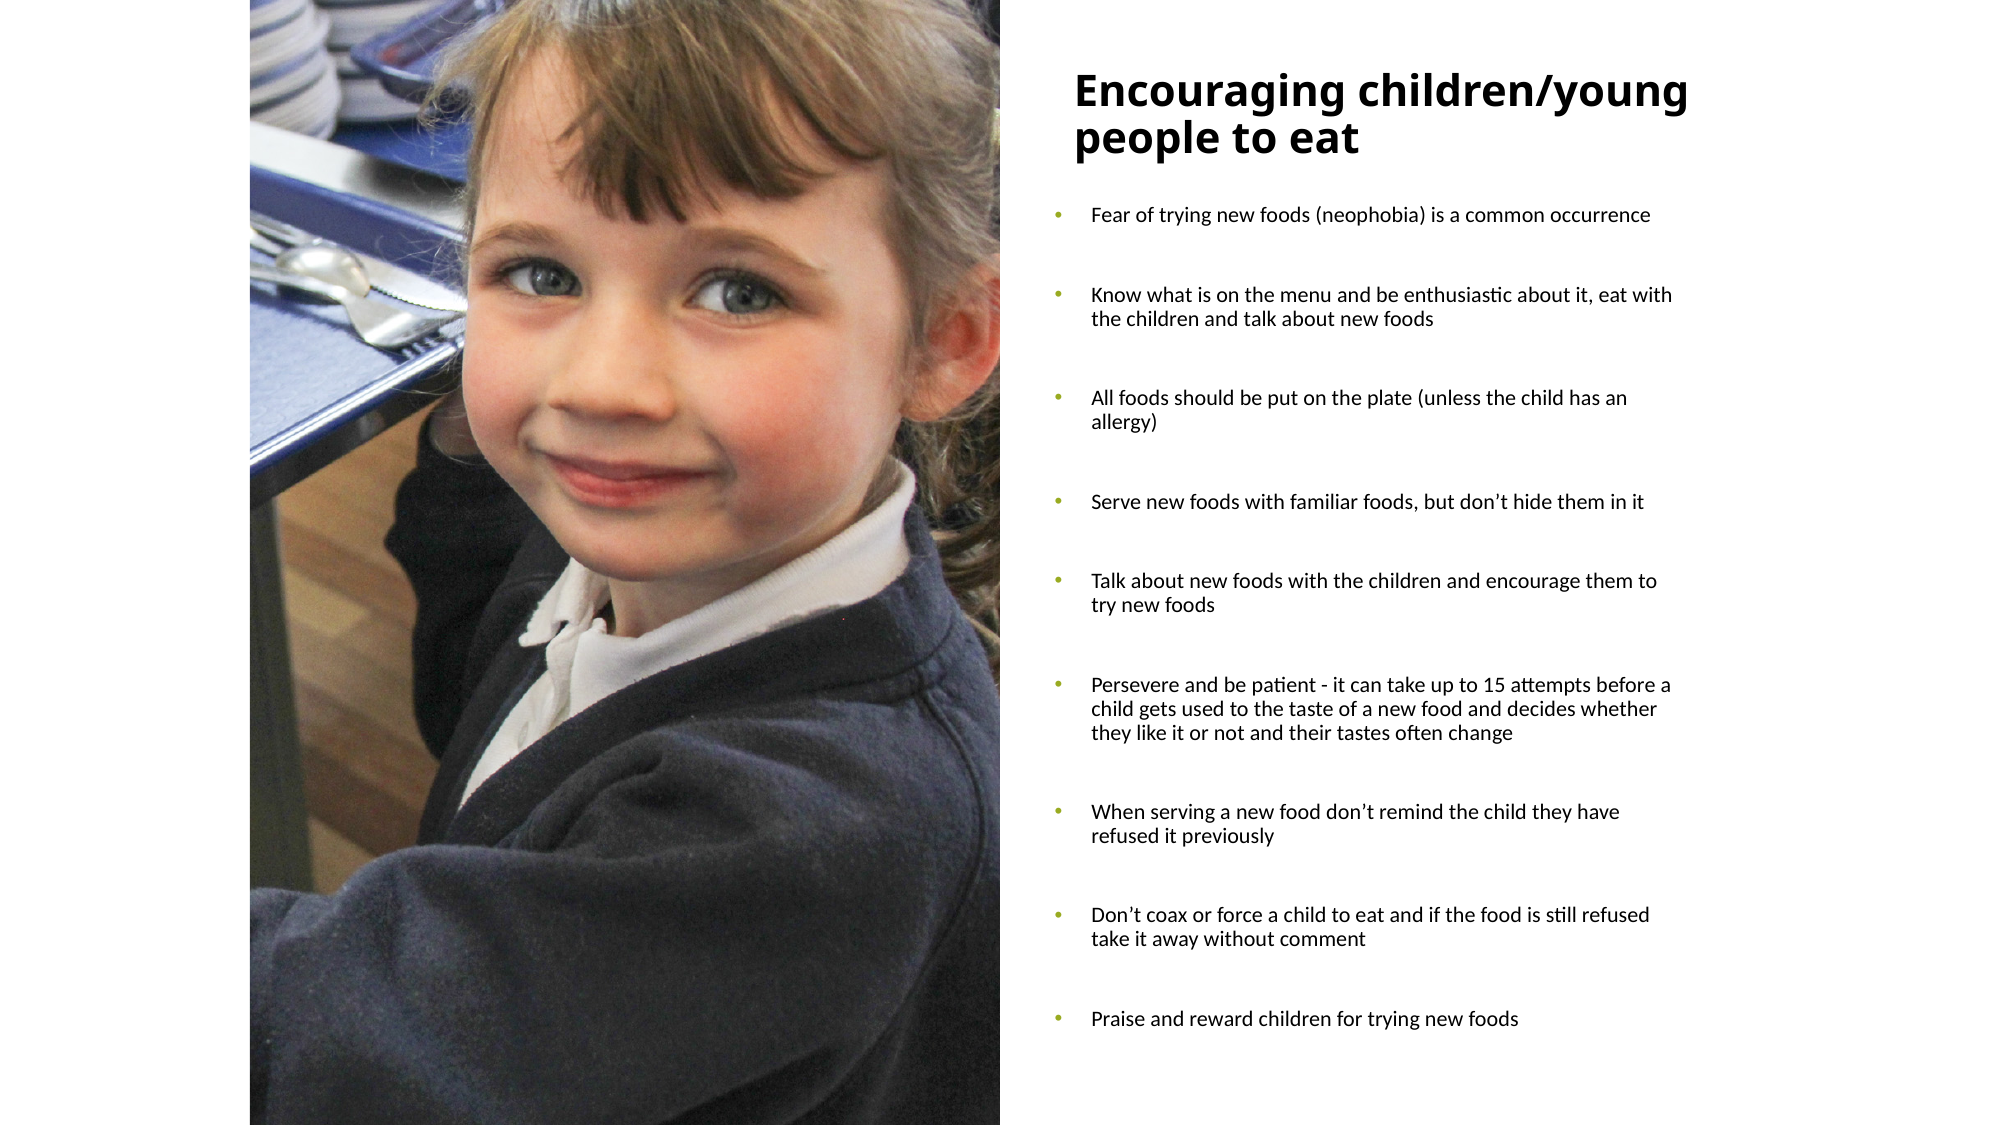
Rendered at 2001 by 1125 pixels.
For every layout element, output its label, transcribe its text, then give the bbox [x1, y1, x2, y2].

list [249, 0, 1000, 1125]
list Fear of trying new foods (neophobia) is a common occurrence Know what is on the menu and be enthusiastic about it, eat with the children and talk about new foods All foods should be put on the plate (unless the child has an allergy) Serve new foods with familiar foods, but don’t hide them in it Talk about new foods with the children and encourage them to try new foods Persevere and be patient - it can take up to 15 attempts before a child gets used to the taste of a new food and decides whether they like it or not and their tastes often change When serving a new food don’t remind the child they have refused it previously Don’t coax or force a child to eat and if the food is still refused take it away without comment Praise and reward children for trying new foods [1039, 196, 1691, 1045]
title Encouraging children/young people to eat [1059, 30, 1711, 171]
